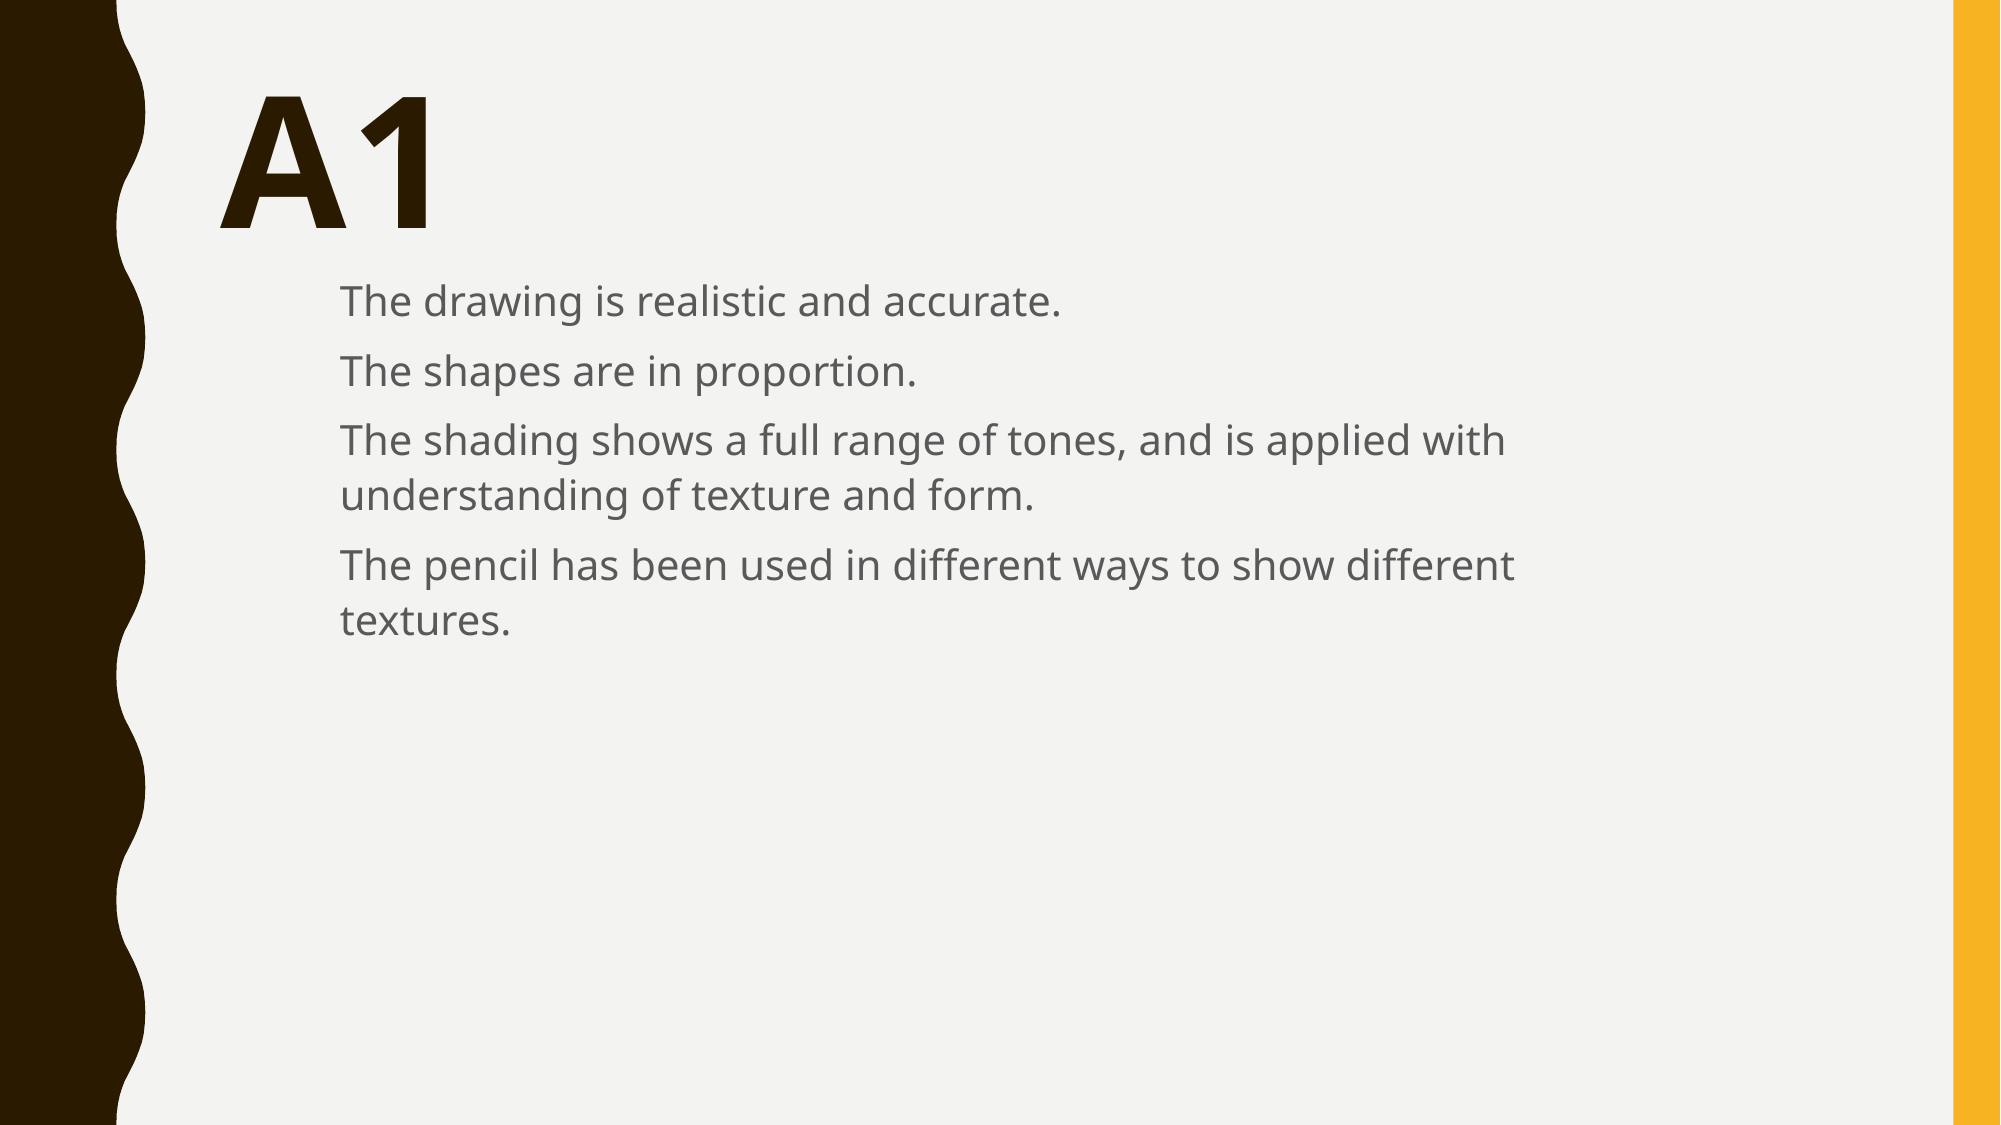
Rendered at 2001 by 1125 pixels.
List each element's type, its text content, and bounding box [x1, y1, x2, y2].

list The drawing is realistic and accurate. The shapes are in proportion. The shading shows a full range of tones, and is applied with understanding of texture and form. The pencil has been used in different ways to show different textures. [324, 262, 1675, 925]
title A1 [205, 62, 1875, 308]
